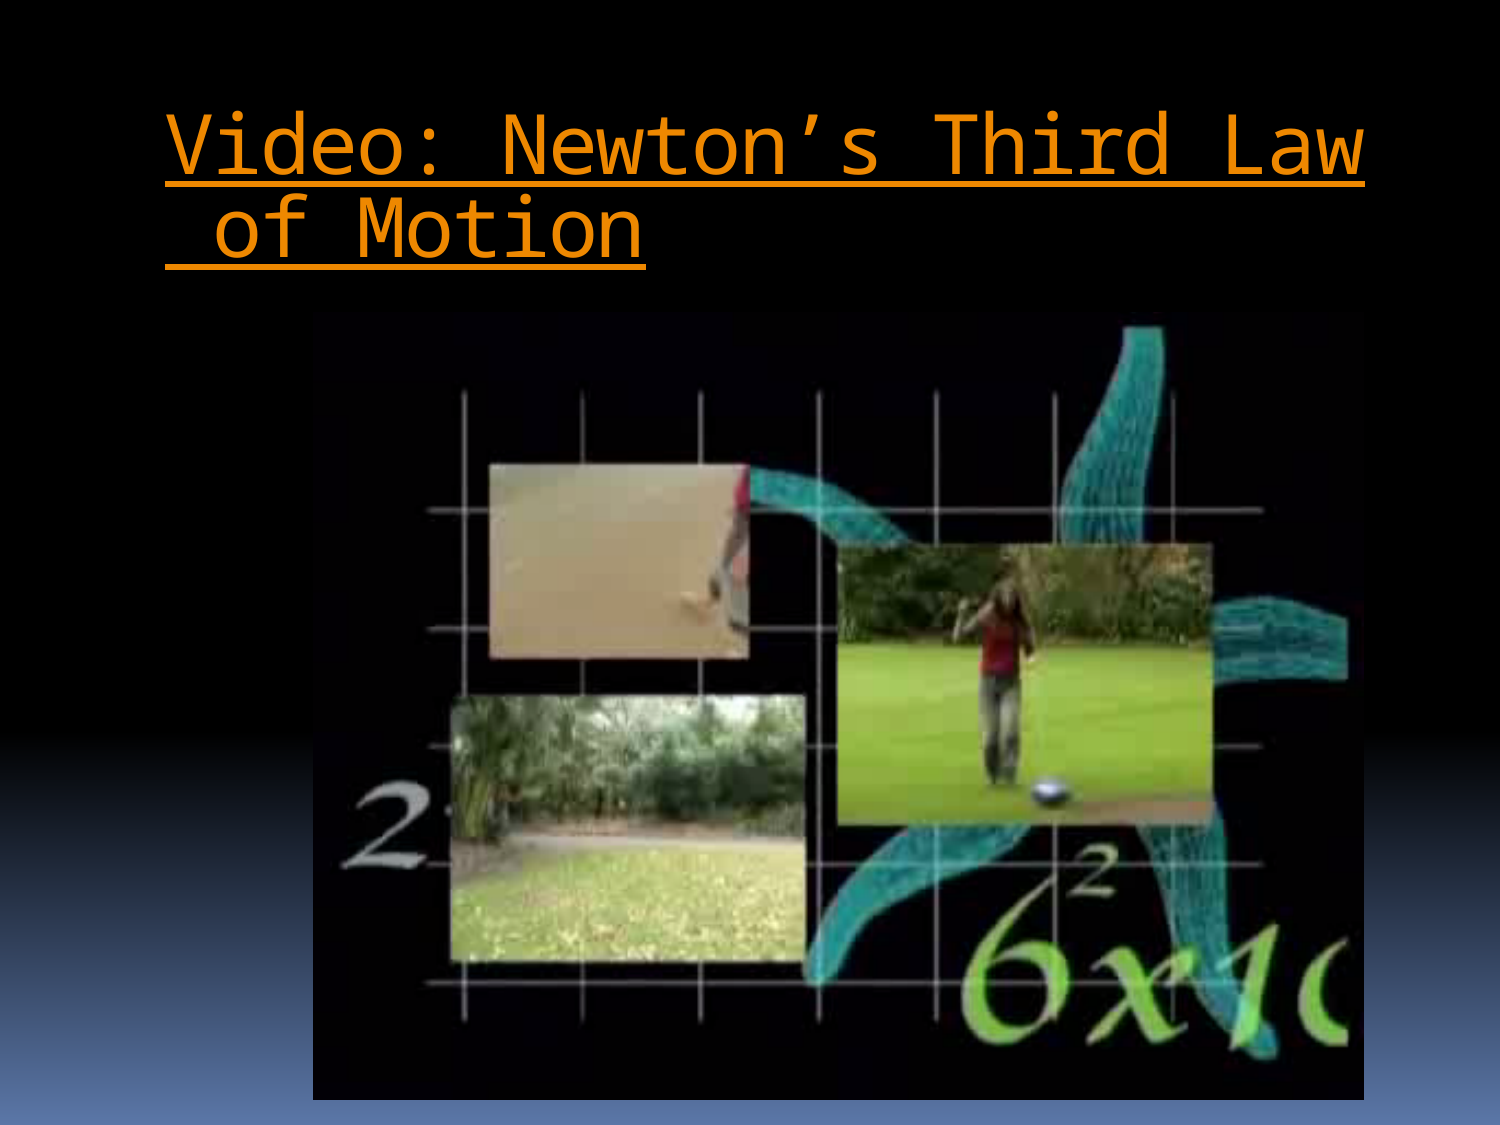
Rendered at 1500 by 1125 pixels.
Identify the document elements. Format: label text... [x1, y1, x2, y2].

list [311, 310, 1365, 1101]
title Video: Newton’s Third Law of Motion [150, 83, 1425, 234]
